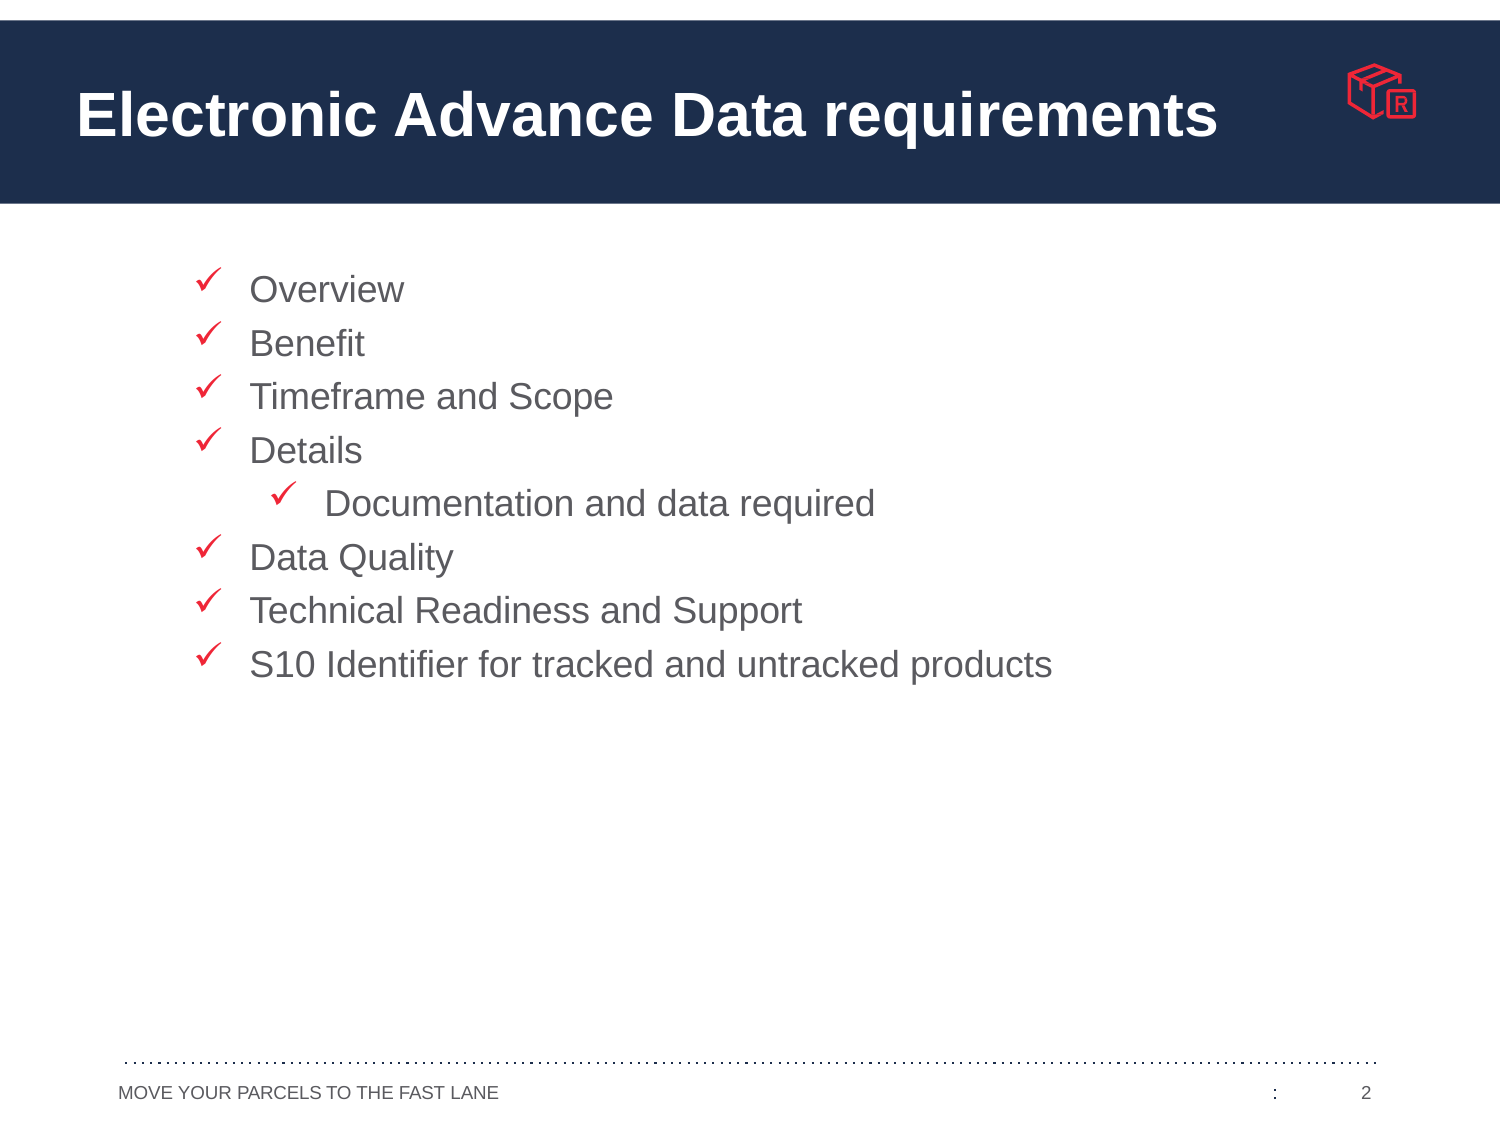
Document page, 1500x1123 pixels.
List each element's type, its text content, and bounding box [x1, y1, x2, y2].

text_box [1395, 95, 1408, 112]
text_box [0, 20, 1500, 204]
text_box [1386, 89, 1417, 119]
text_box Overview Benefit Timeframe and Scope Details Documentation and data required Data Quality Technical Readiness and Support S10 Identifier for tracked and untracked products [116, 221, 1387, 745]
title Electronic Advance Data requirements [57, 74, 1329, 262]
footer MOVE YOUR PARCELS TO THE FAST LANE [116, 1080, 505, 1123]
text_box [1347, 63, 1402, 120]
slide_number 2 [1356, 1080, 1387, 1123]
